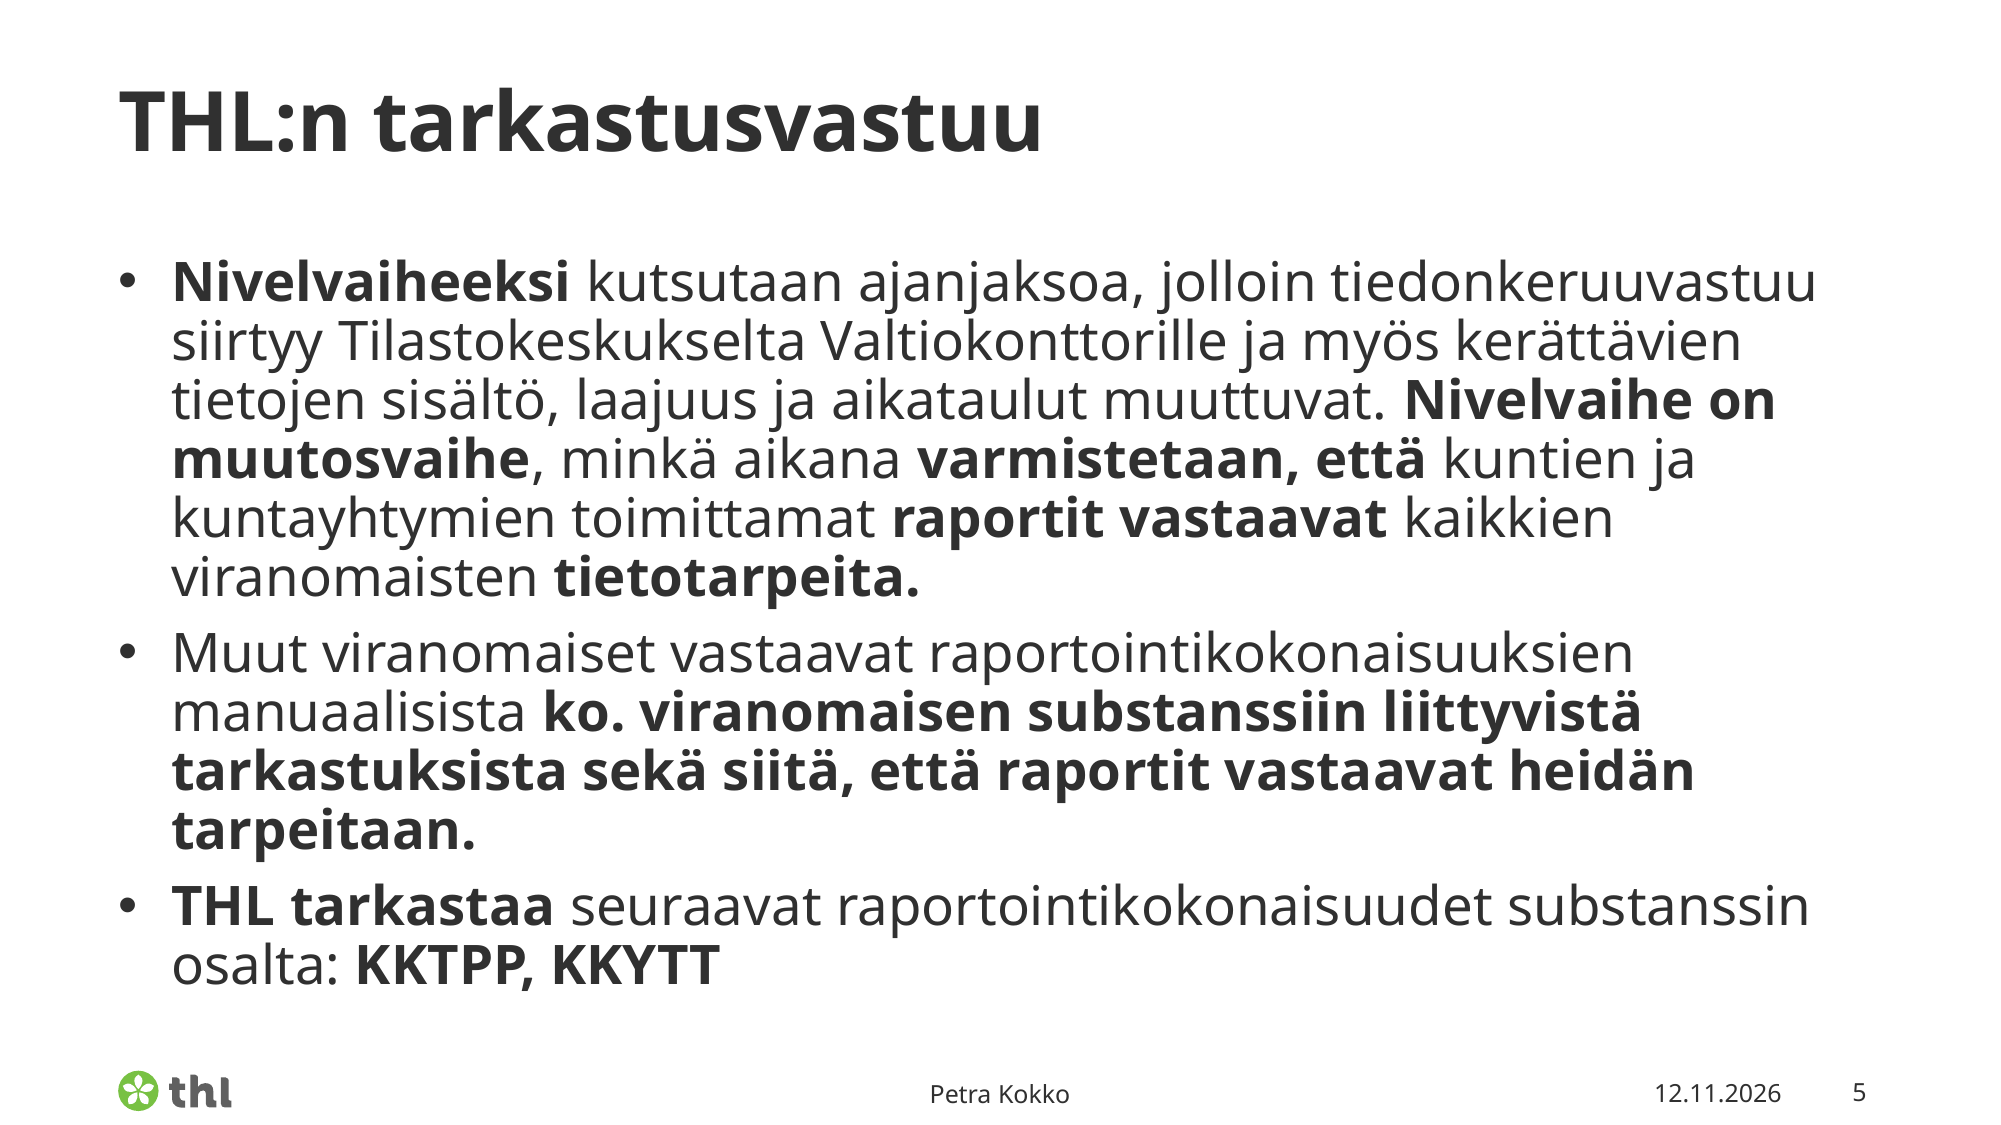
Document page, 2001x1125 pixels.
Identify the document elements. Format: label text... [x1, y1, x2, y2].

list Nivelvaiheeksi kutsutaan ajanjaksoa, jolloin tiedonkeruuvastuu siirtyy Tilastokeskukselta Valtiokonttorille ja myös kerättävien tietojen sisältö, laajuus ja aikataulut muuttuvat. Nivelvaihe on muutosvaihe, minkä aikana varmistetaan, että kuntien ja kuntayhtymien toimittamat raportit vastaavat kaikkien viranomaisten tietotarpeita. Muut viranomaiset vastaavat raportointikokonaisuuksien manuaalisista ko. viranomaisen substanssiin liittyvistä tarkastuksista sekä siitä, että raportit vastaavat heidän tarpeitaan. THL tarkastaa seuraavat raportointikokonaisuudet substanssin osalta: KKTPP, KKYTT [118, 242, 1883, 1010]
title THL:n tarkastusvastuu [118, 29, 1883, 225]
slide_number 5 [1797, 1063, 1882, 1124]
footer Petra Kokko [429, 1063, 1571, 1124]
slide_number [1619, 1063, 1797, 1125]
